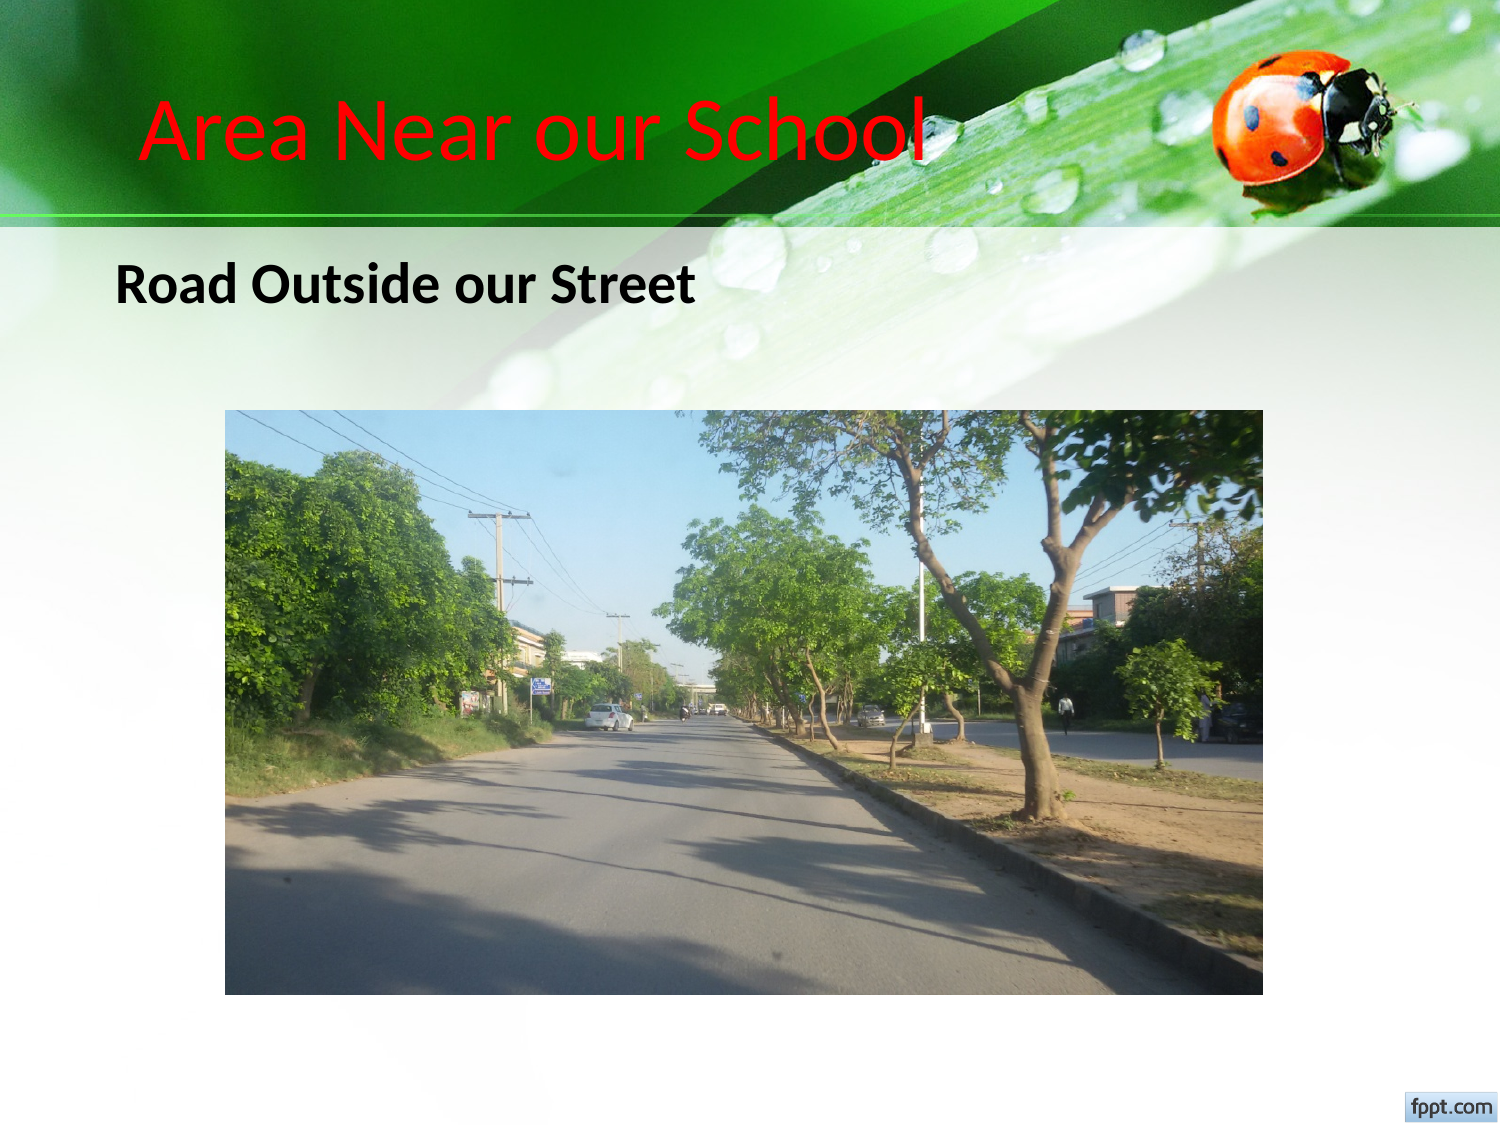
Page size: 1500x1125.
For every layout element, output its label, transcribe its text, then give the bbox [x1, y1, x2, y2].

text_box Road Outside our Street [87, 237, 725, 343]
text_box Area Near our School [123, 61, 1402, 187]
picture [0, 0, 1500, 1125]
